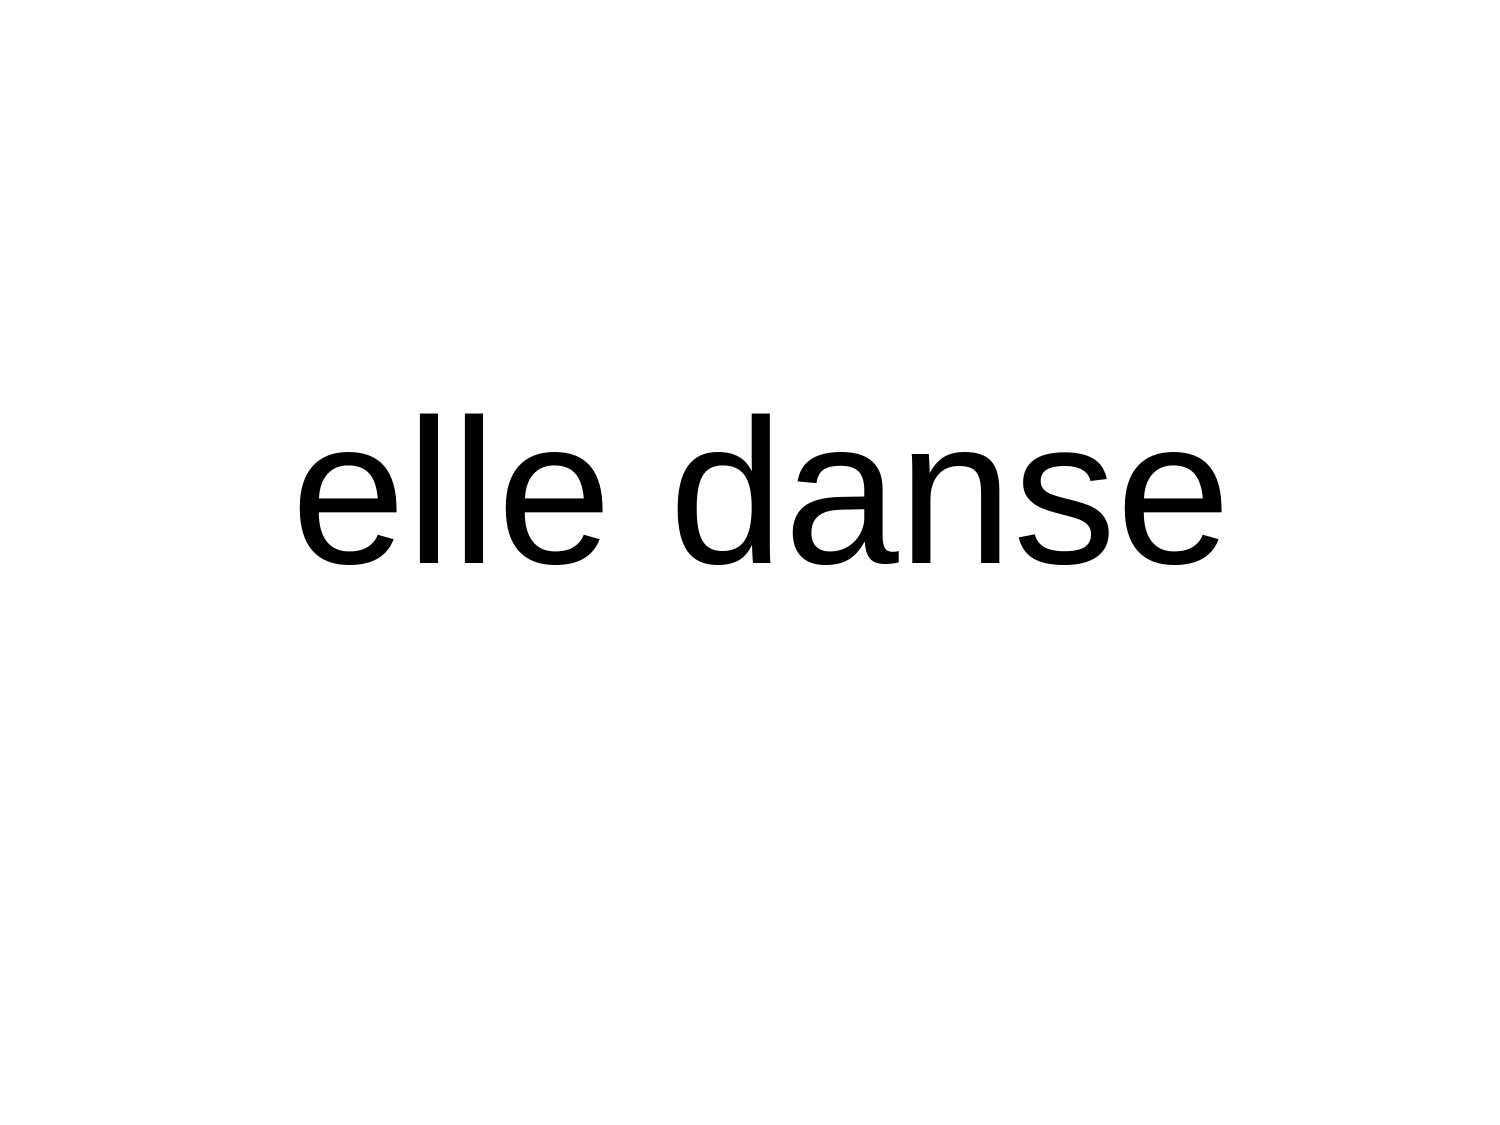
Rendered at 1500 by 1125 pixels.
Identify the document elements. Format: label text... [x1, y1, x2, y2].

text_box elle danse [135, 350, 1388, 613]
